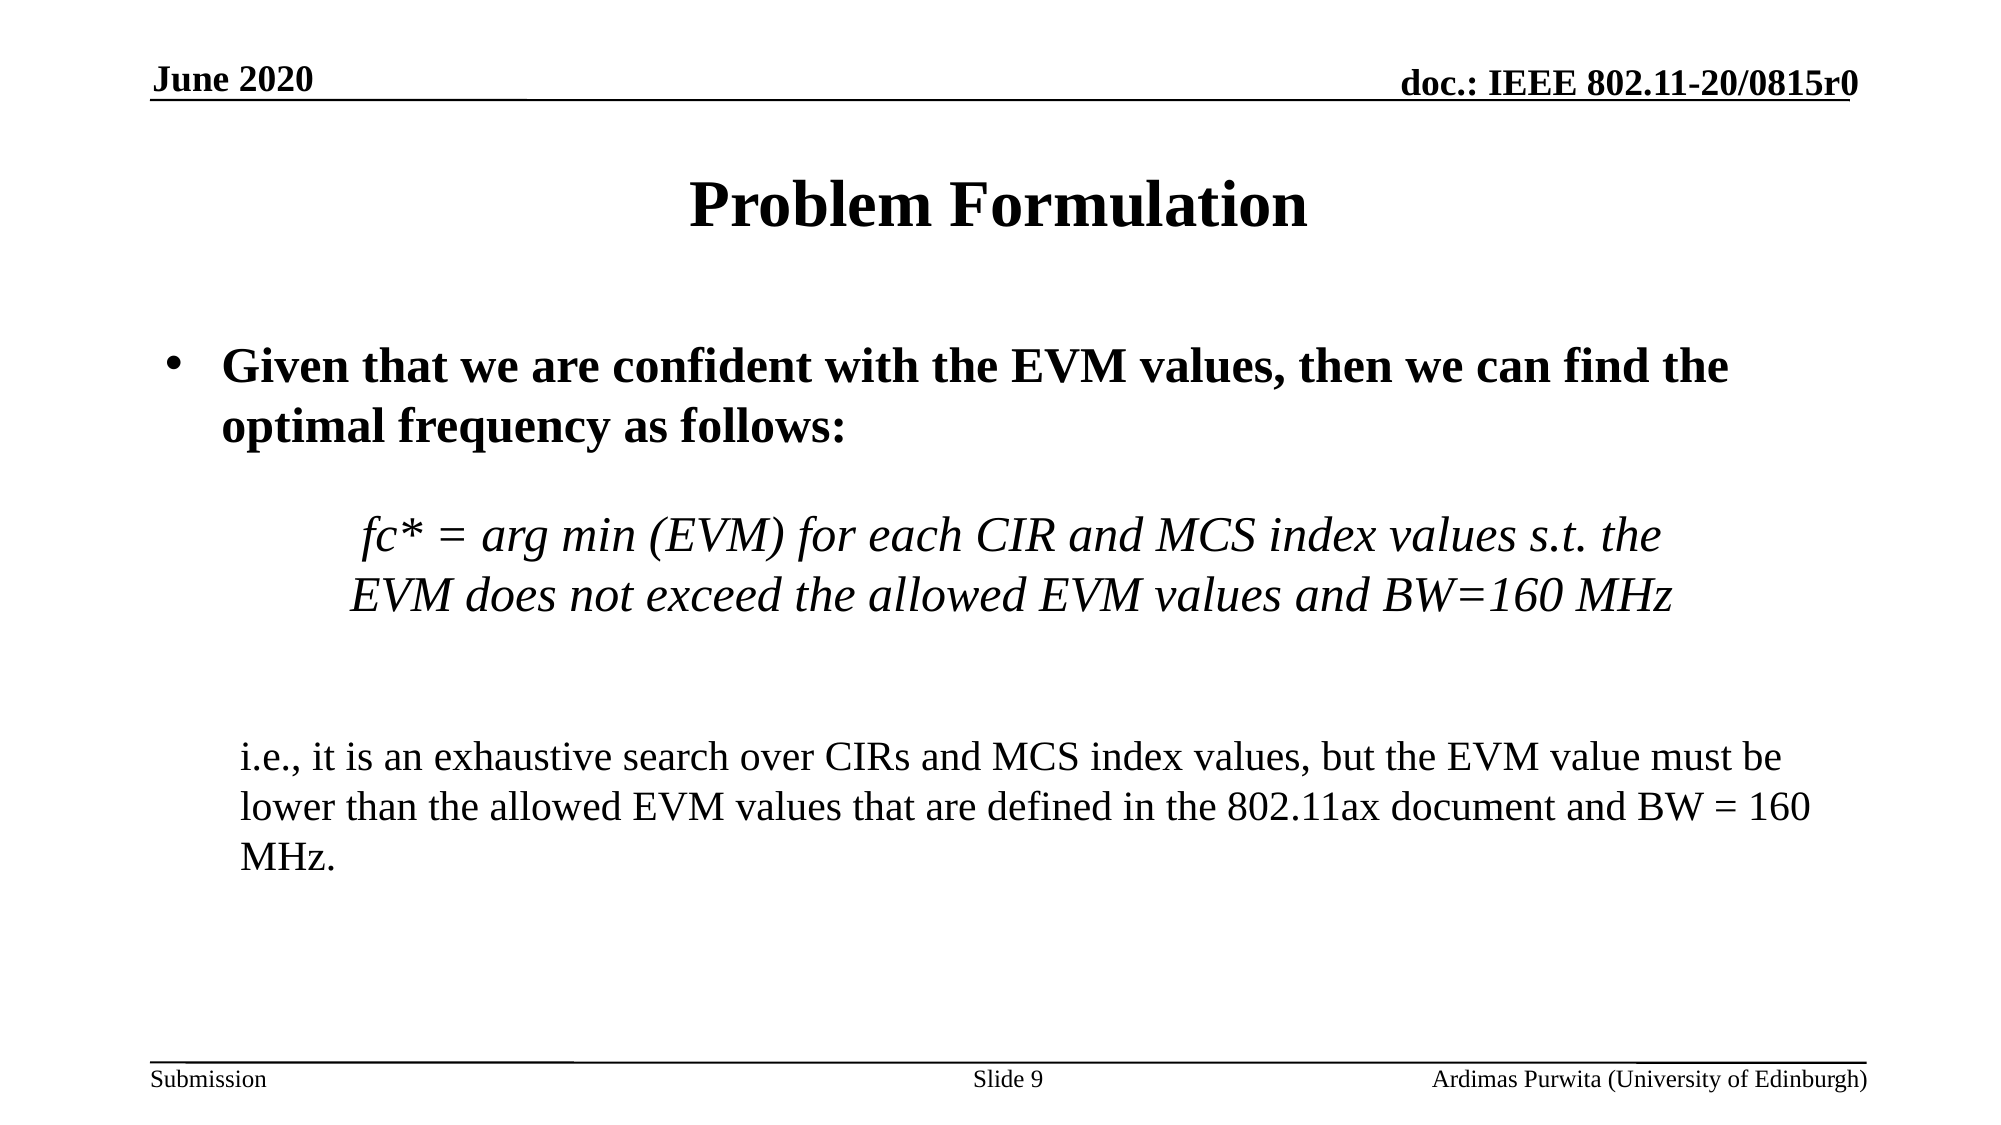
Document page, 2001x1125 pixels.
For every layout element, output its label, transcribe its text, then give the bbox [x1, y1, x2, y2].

list Given that we are confident with the EVM values, then we can find the optimal frequency as follows: i.e., it is an exhaustive search over CIRs and MCS index values, but the EVM value must be lower than the allowed EVM values that are defined in the 802.11ax document and BW = 160 MHz. [149, 324, 1850, 1000]
slide_number Slide 9 [950, 1061, 1067, 1123]
title Problem Formulation [149, 112, 1850, 288]
footer Ardimas Purwita (University of Edinburgh) [1171, 1061, 1869, 1093]
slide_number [152, 54, 563, 100]
text_box fc* = arg min (EVM) for each CIR and MCS index values s.t. the EVM does not exceed the allowed EVM values and BW=160 MHz [314, 494, 1709, 629]
